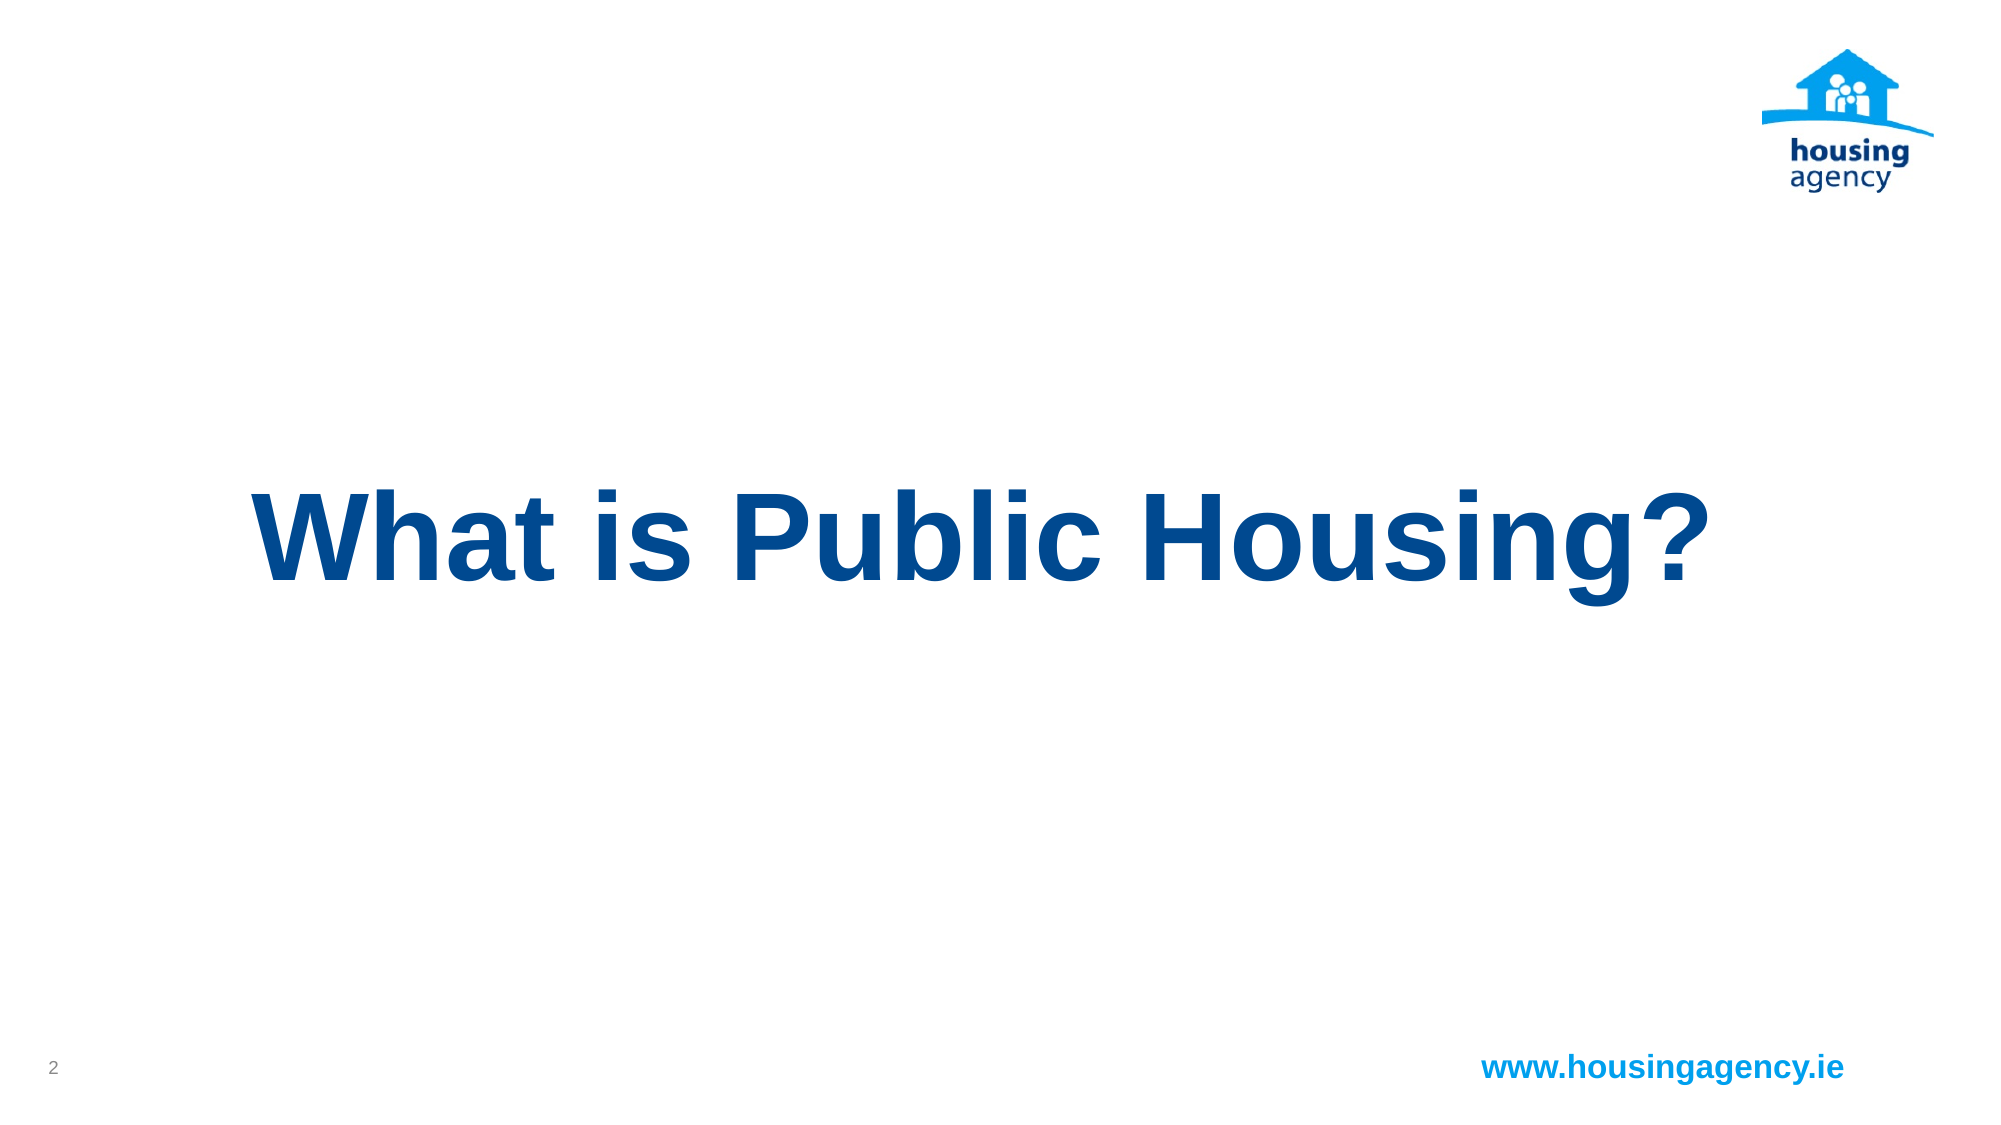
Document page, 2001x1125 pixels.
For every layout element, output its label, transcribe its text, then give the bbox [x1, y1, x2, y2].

list What is Public Housing? [174, 450, 1792, 1125]
picture [1848, 49, 1934, 133]
slide_number 2 [33, 1037, 150, 1098]
picture [1762, 121, 1934, 193]
picture [1826, 74, 1870, 116]
picture [1762, 49, 1845, 111]
